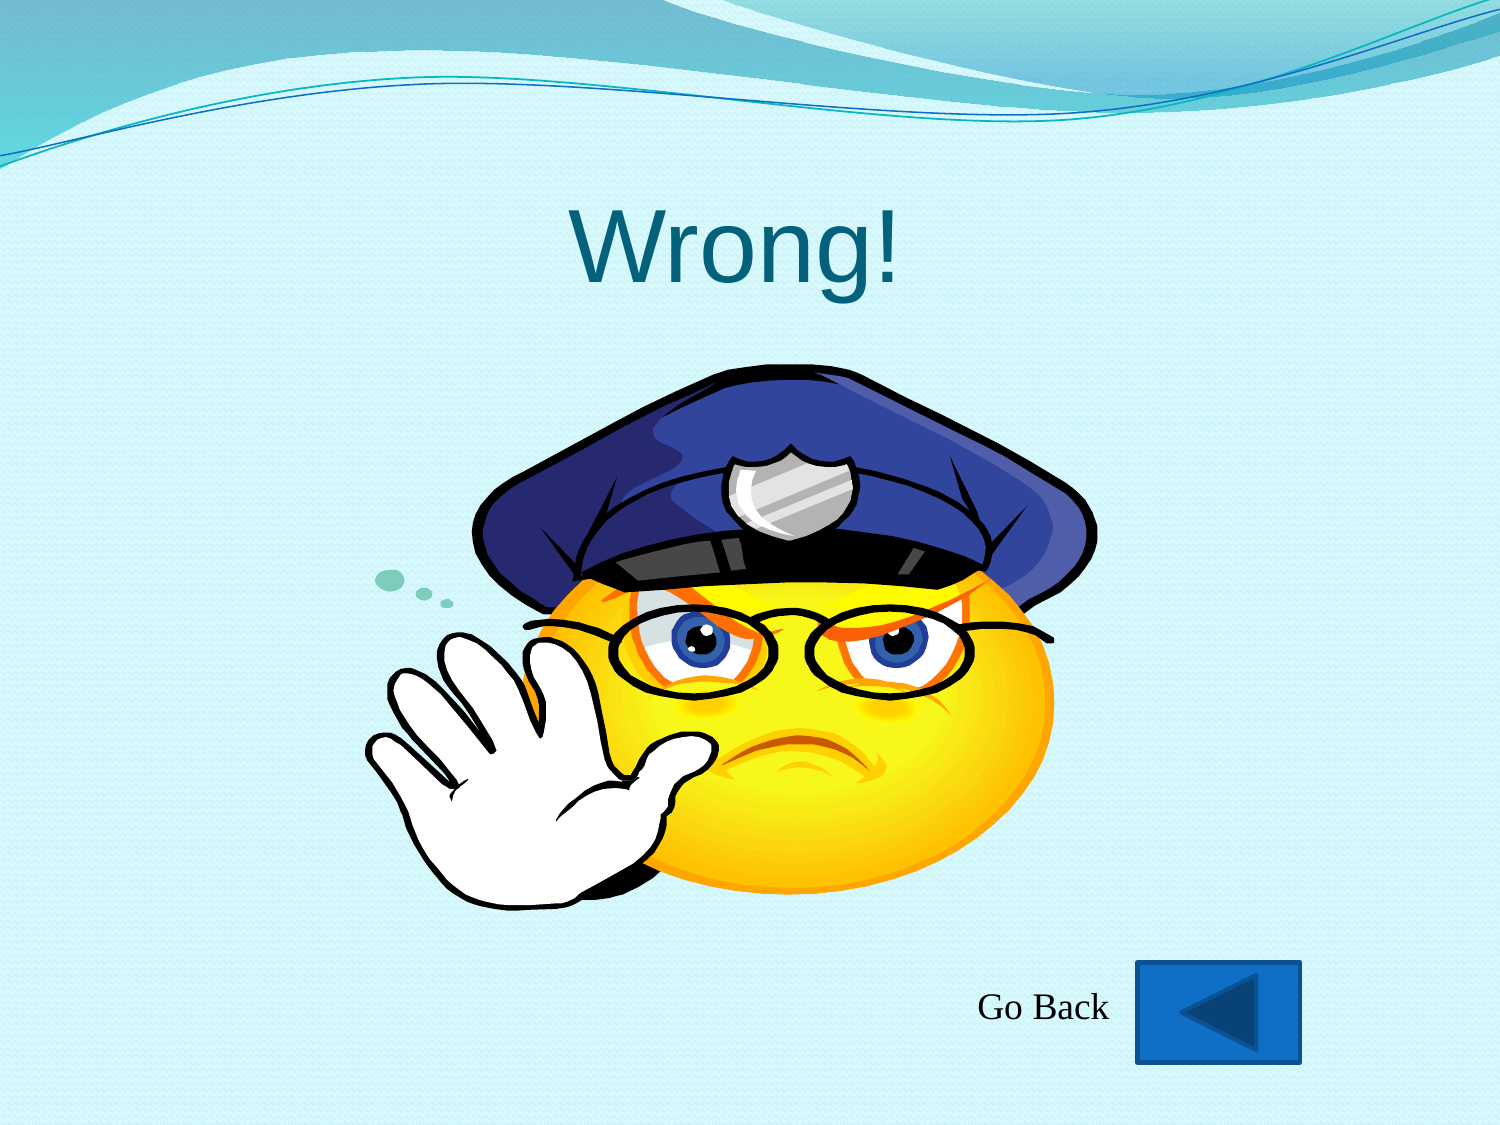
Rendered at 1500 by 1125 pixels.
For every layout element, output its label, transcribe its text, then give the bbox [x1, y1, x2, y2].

title Wrong! [75, 115, 1425, 303]
text_box Go Back [962, 974, 1135, 1035]
text_box [1135, 960, 1302, 1065]
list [362, 362, 1101, 913]
